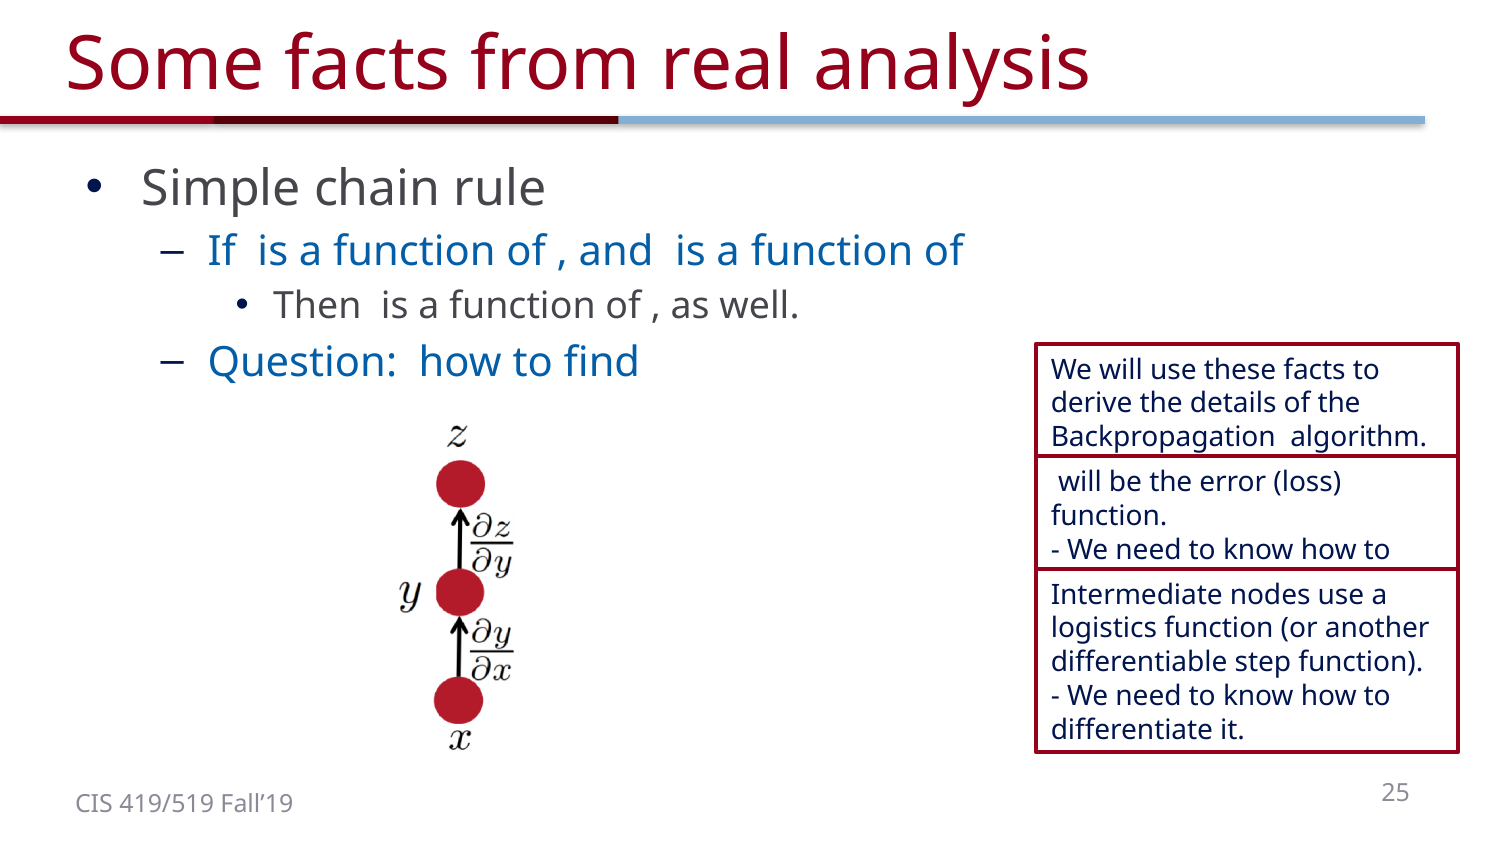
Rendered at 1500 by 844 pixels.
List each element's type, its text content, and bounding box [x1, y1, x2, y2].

slide_number 25 [1074, 770, 1425, 816]
title Some facts from real analysis [50, 2, 1401, 117]
text_box Intermediate nodes use a logistics function (or another differentiable step function). - We need to know how to differentiate it. [1034, 567, 1460, 754]
text_box We will use these facts to derive the details of the Backpropagation algorithm. [1034, 342, 1460, 455]
picture [383, 418, 554, 760]
